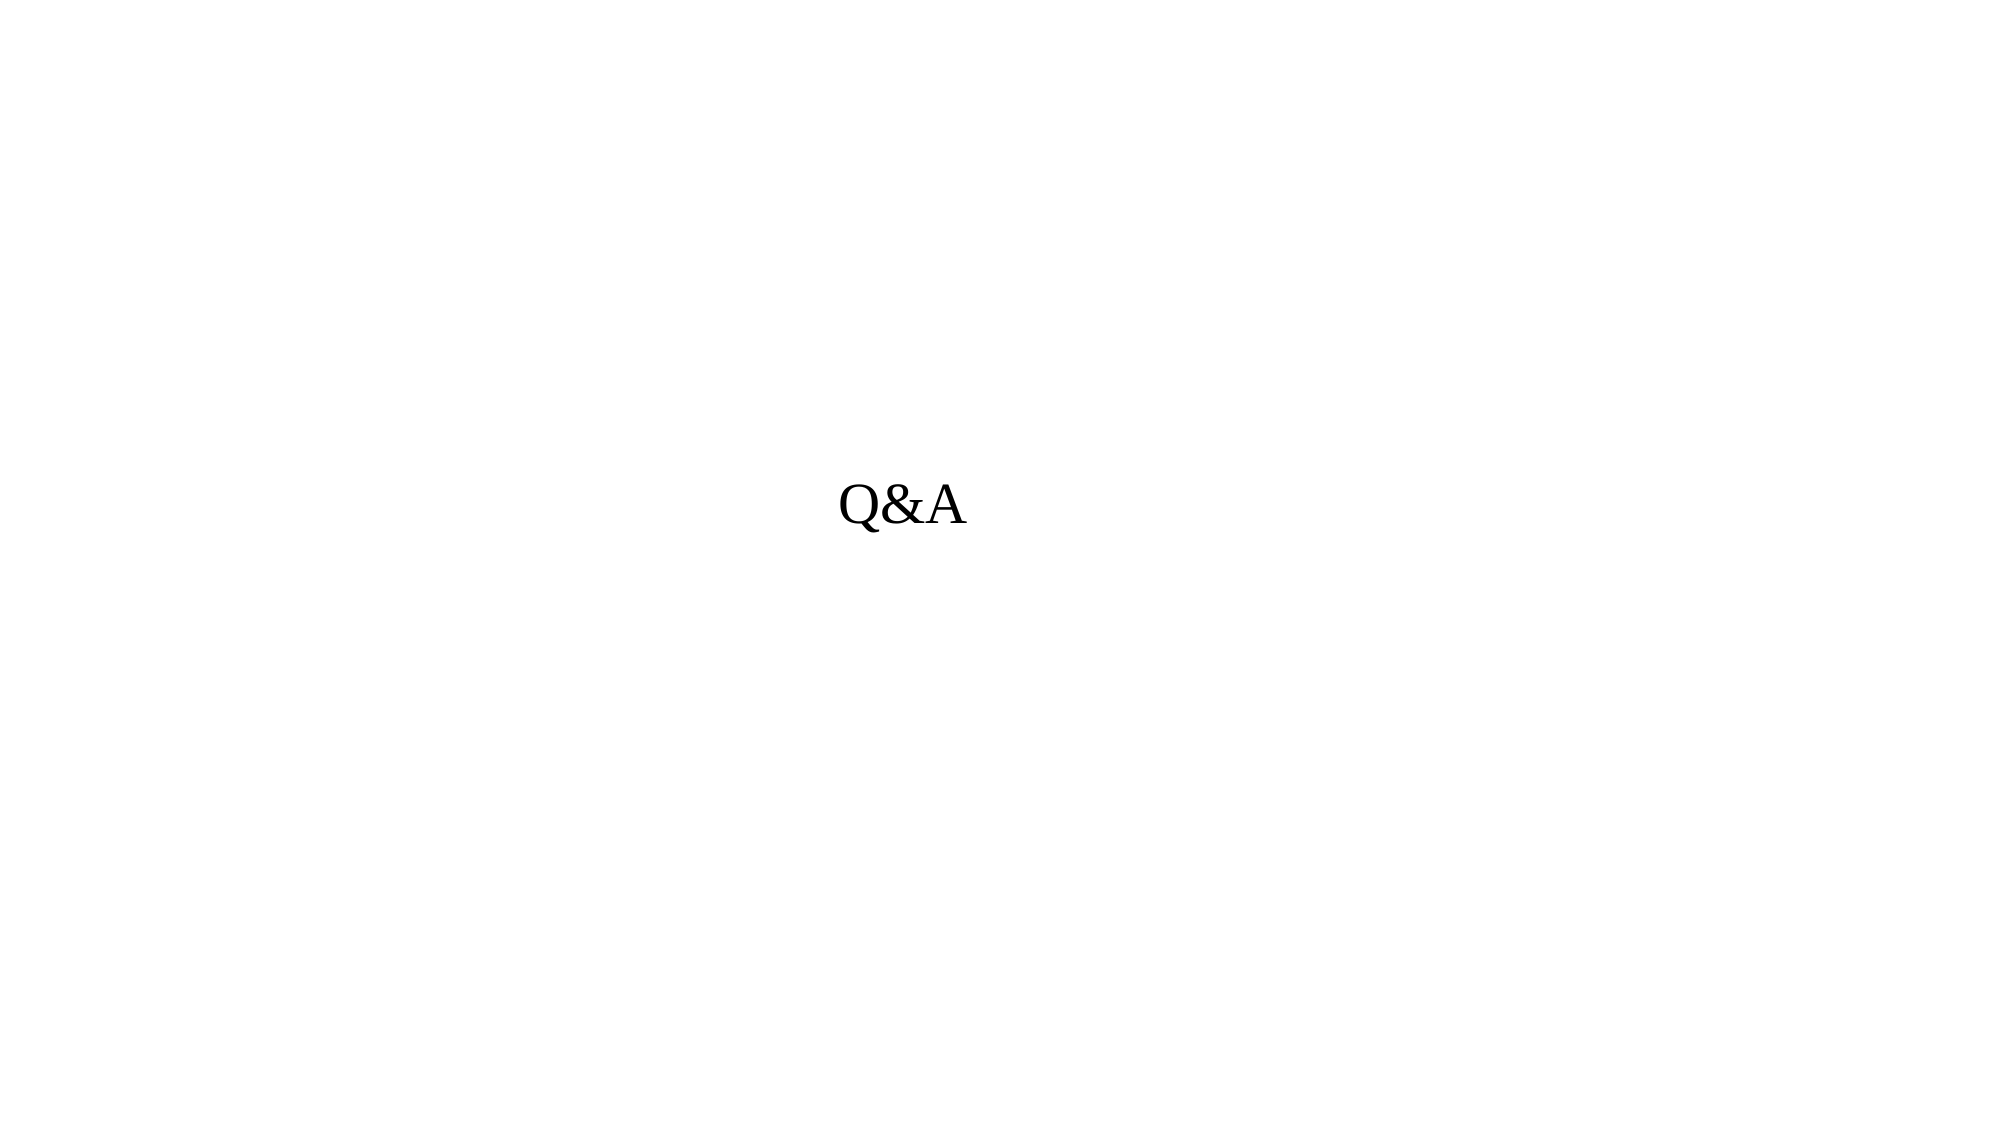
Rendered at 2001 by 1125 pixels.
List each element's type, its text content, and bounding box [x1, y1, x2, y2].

text_box Q&A [823, 458, 983, 544]
